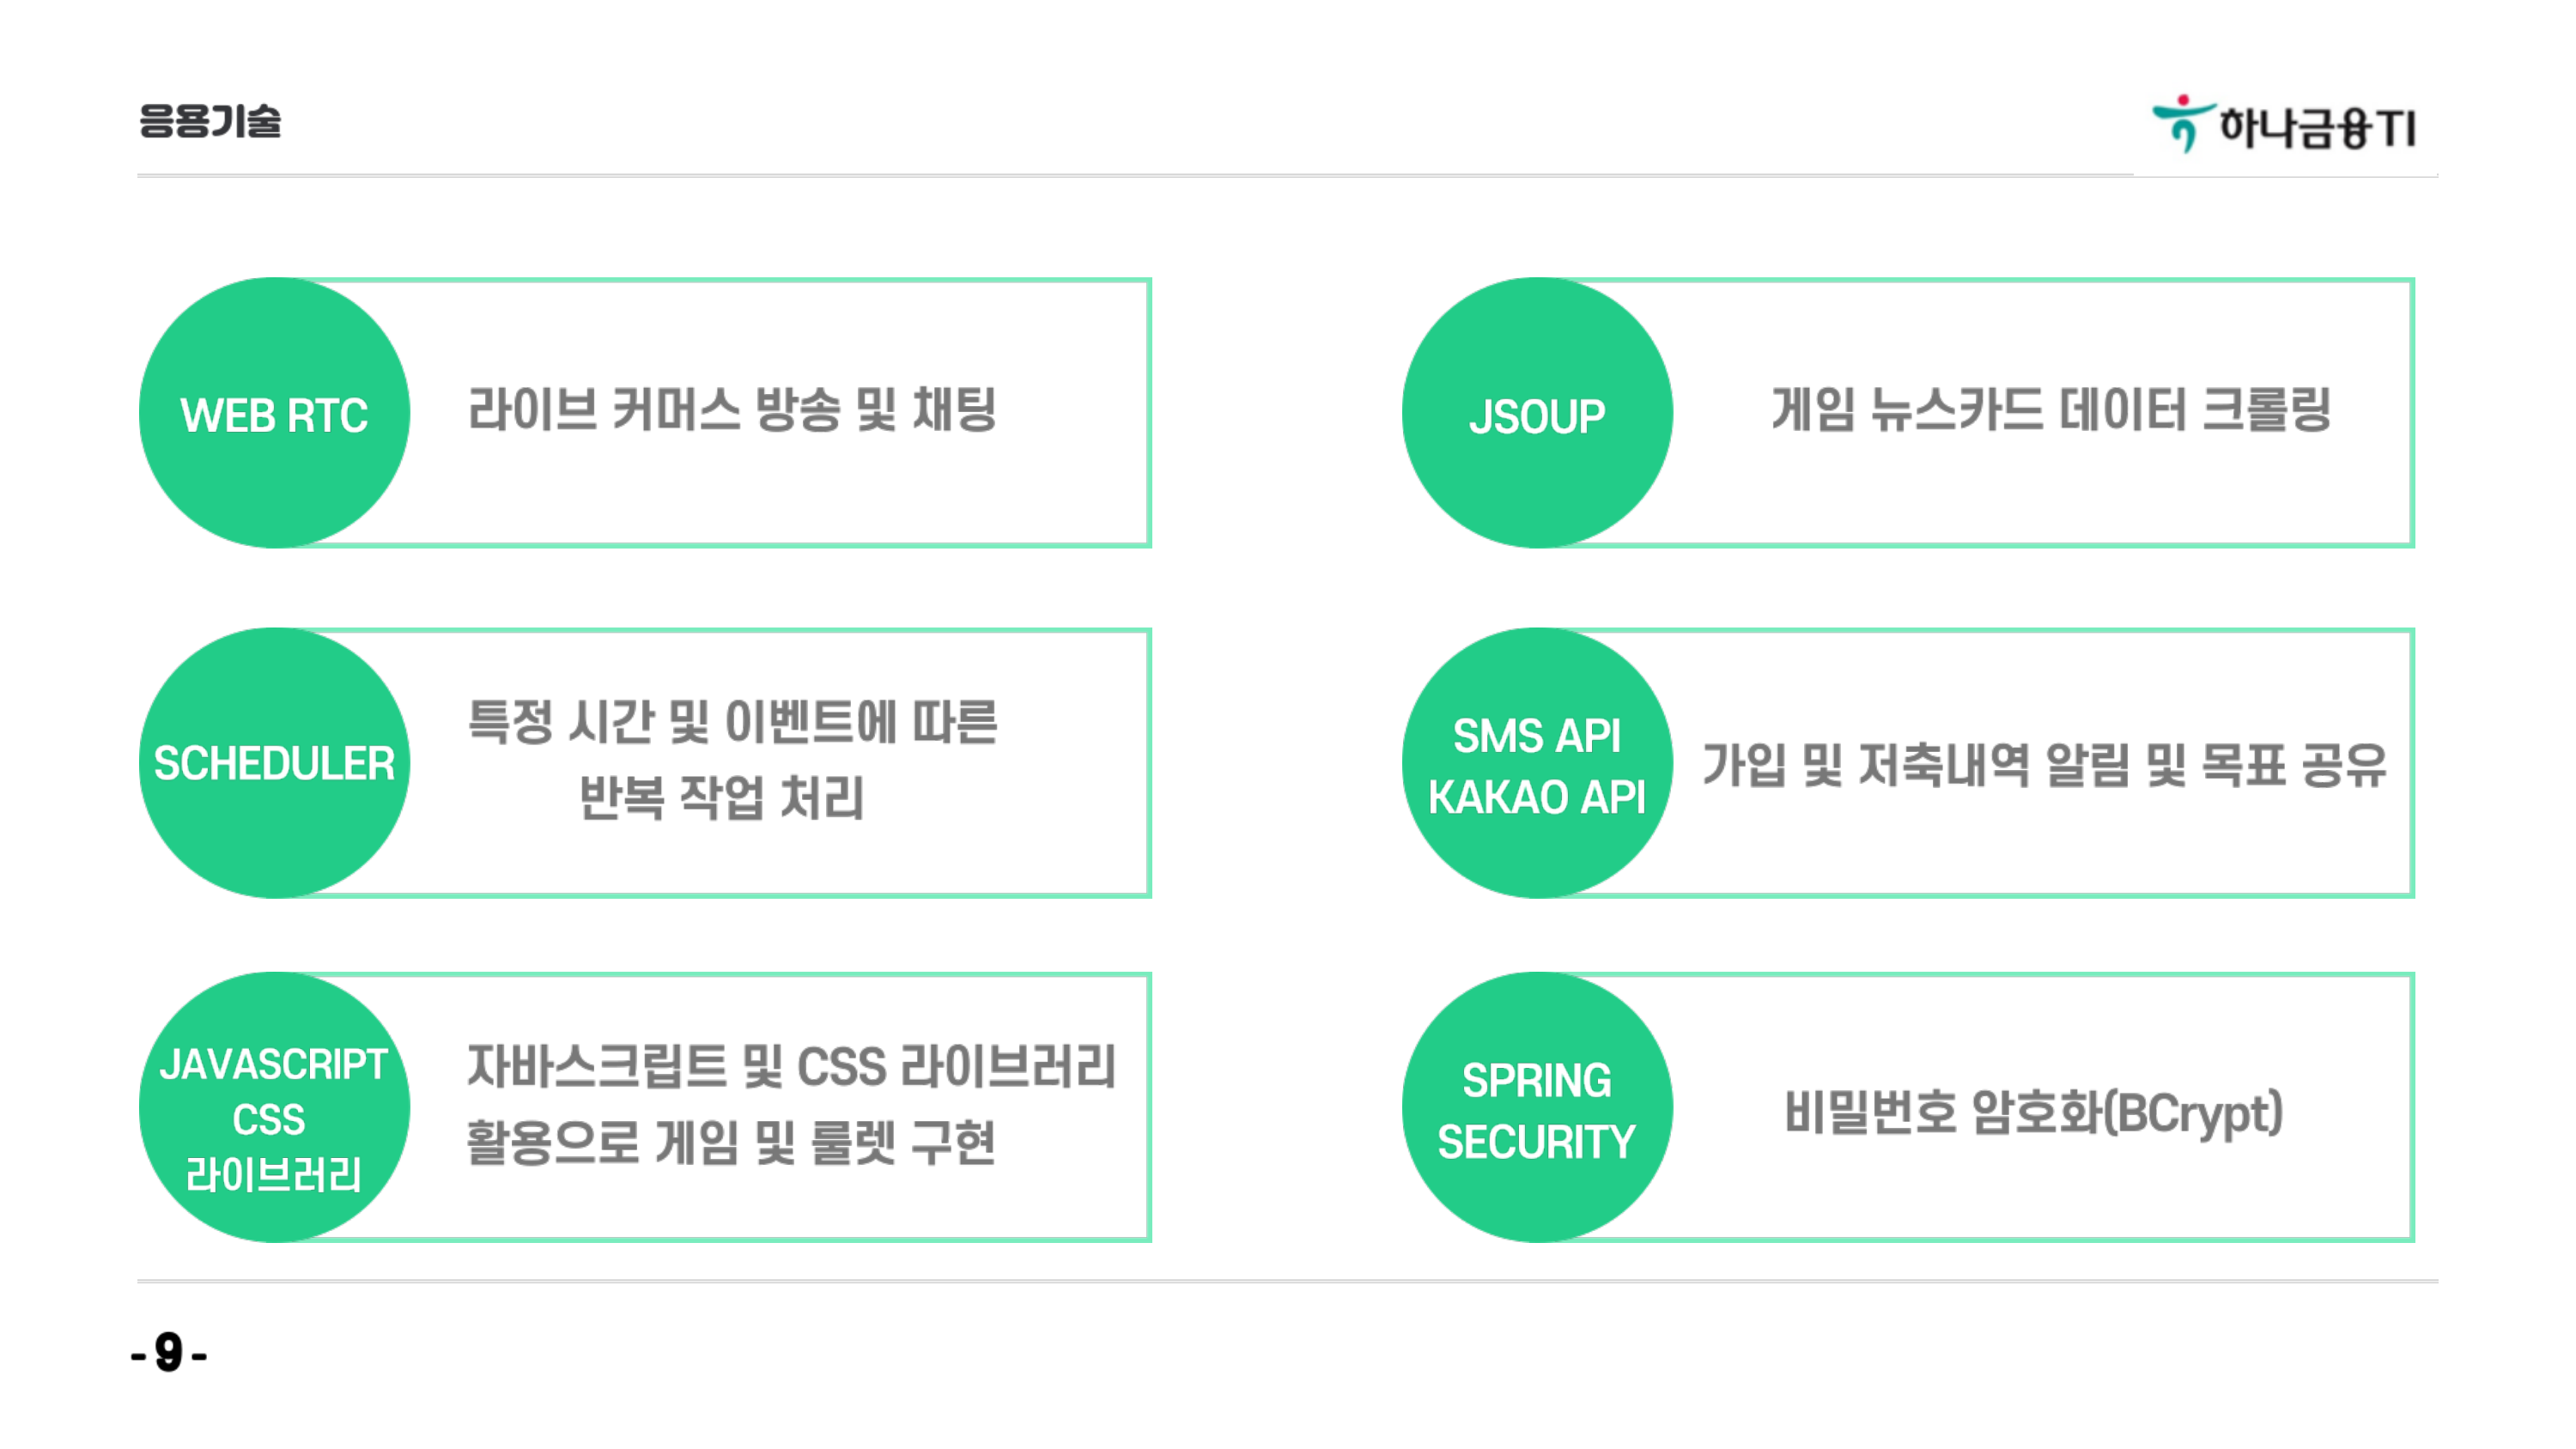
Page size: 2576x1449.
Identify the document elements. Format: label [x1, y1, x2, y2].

text_box [139, 627, 411, 899]
text_box [1401, 972, 1674, 1244]
text_box [1674, 627, 2415, 728]
picture [1420, 379, 1626, 467]
picture [1762, 369, 2356, 470]
picture [1668, 724, 2412, 826]
picture [459, 369, 1022, 470]
text_box [1674, 972, 2415, 1244]
text_box [2134, 75, 2437, 176]
picture [134, 91, 300, 164]
text_box [1674, 276, 2415, 549]
picture [145, 725, 416, 814]
text_box [1401, 627, 1674, 899]
text_box [411, 276, 1152, 549]
text_box [139, 276, 411, 549]
text_box [139, 972, 411, 1244]
picture [459, 1026, 1142, 1203]
text_box [1401, 276, 1674, 549]
picture [459, 682, 1035, 858]
picture [149, 1029, 408, 1220]
text_box [1676, 828, 2415, 899]
picture [113, 1301, 259, 1442]
text_box [137, 171, 2131, 180]
picture [1420, 1040, 1658, 1192]
picture [1702, 1072, 2308, 1173]
text_box [137, 1277, 2439, 1286]
picture [1420, 698, 1668, 848]
text_box [411, 627, 1152, 899]
text_box [411, 972, 1152, 1244]
picture [158, 379, 390, 474]
